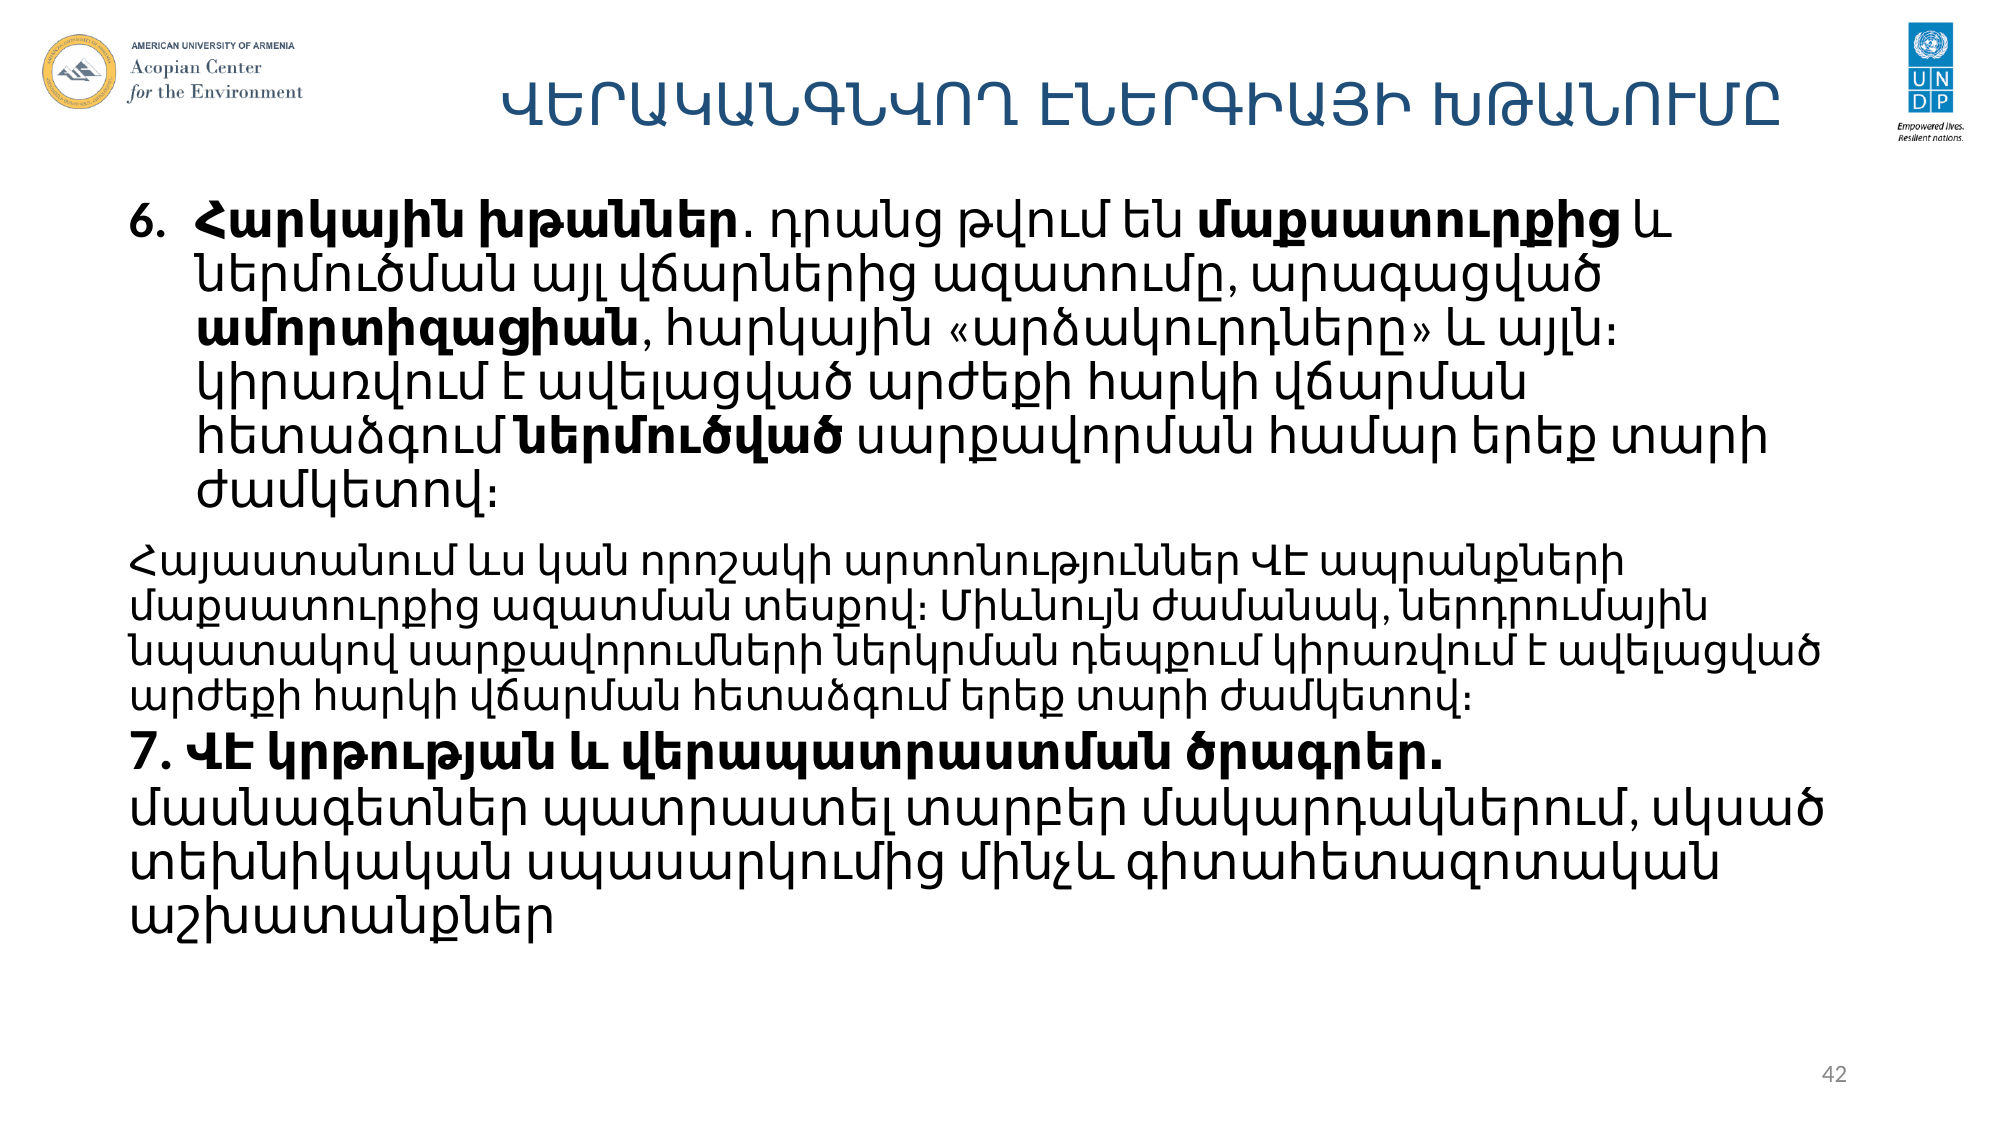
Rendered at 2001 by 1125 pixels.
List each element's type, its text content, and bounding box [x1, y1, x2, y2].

picture [1882, 10, 1981, 153]
slide_number 42 [1412, 1042, 1863, 1103]
table_cell 7 340 – 8 100 [42, 34, 121, 109]
picture [121, 30, 303, 112]
list Հարկային խթաններ․ դրանց թվում են մաքսատուրքից և ներմուծման այլ վճարներից ազատումը, արագացված ամորտիզացիան, հարկային «արձակուրդները» և այլն։ կիրառվում է ավելացված արժեքի հարկի վճարման հետաձգում ներմուծված սարքավորման համար երեք տարի ժամկետով։ Հայաստանում ևս կան որոշակի արտոնություններ ՎԷ ապրանքների մաքսատուրքից ազատման տեսքով։ Միևնույն ժամանակ, ներդրումային նպատակով սարքավորումների ներկրման դեպքում կիրառվում է ավելացված արժեքի հարկի վճարման հետաձգում երեք տարի ժամկետով։ 7. ՎԷ կրթության և վերապատրաստման ծրագրեր․ մասնագետներ պատրաստել տարբեր մակարդակներում, սկսած տեխնիկական սպասարկումից մինչև գիտահետազոտական աշխատանքներ [105, 179, 1863, 1014]
title ՎԵՐԱԿԱՆԳՆՎՈՂ ԷՆԵՐԳԻԱՅԻ ԽԹԱՆՈՒՄԸ [485, 59, 1863, 153]
